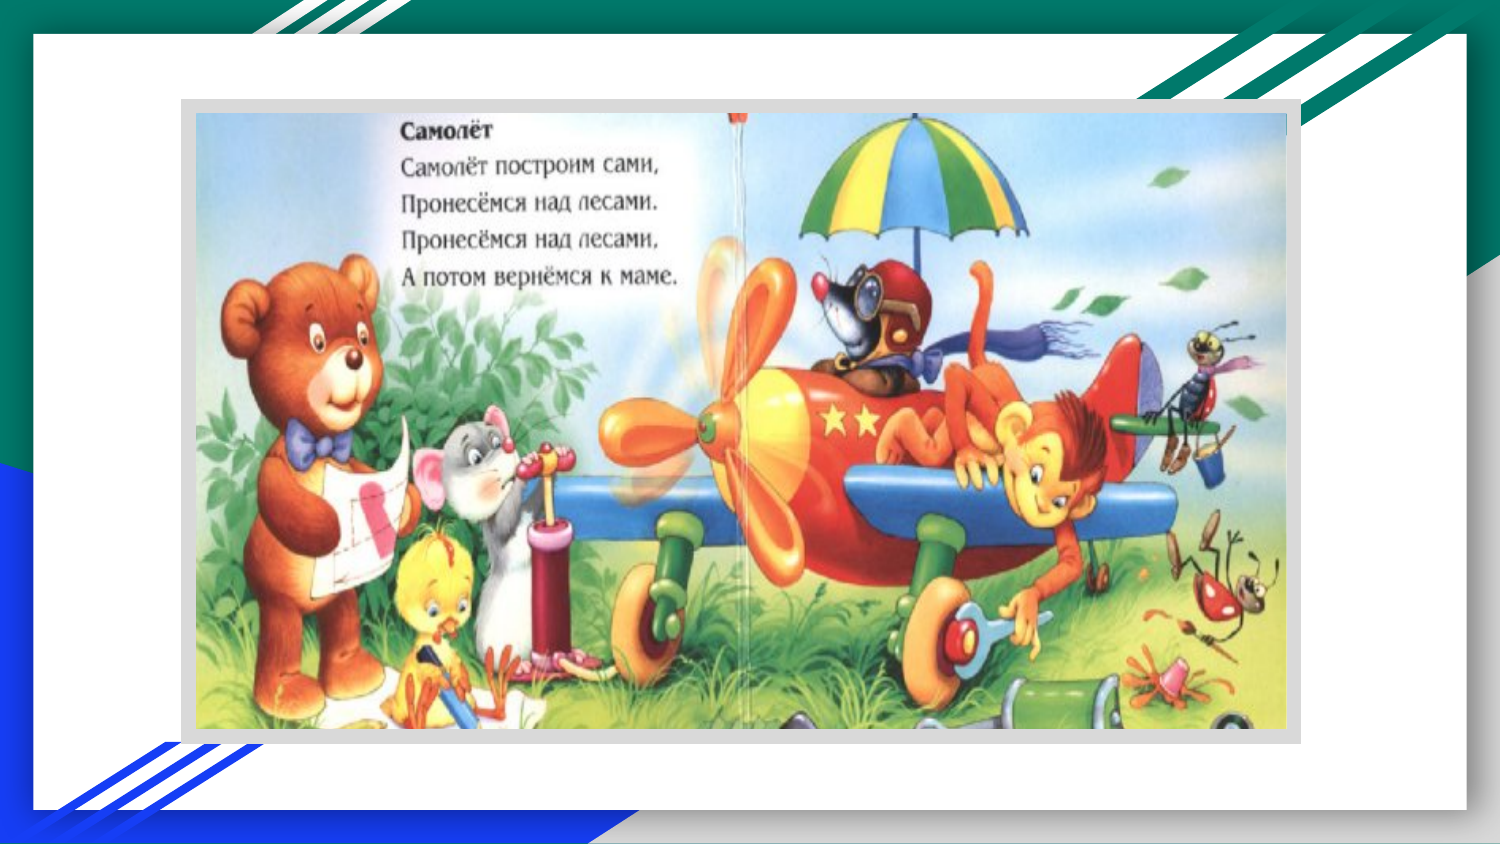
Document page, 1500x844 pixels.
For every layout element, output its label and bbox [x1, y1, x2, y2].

picture [195, 113, 1287, 730]
